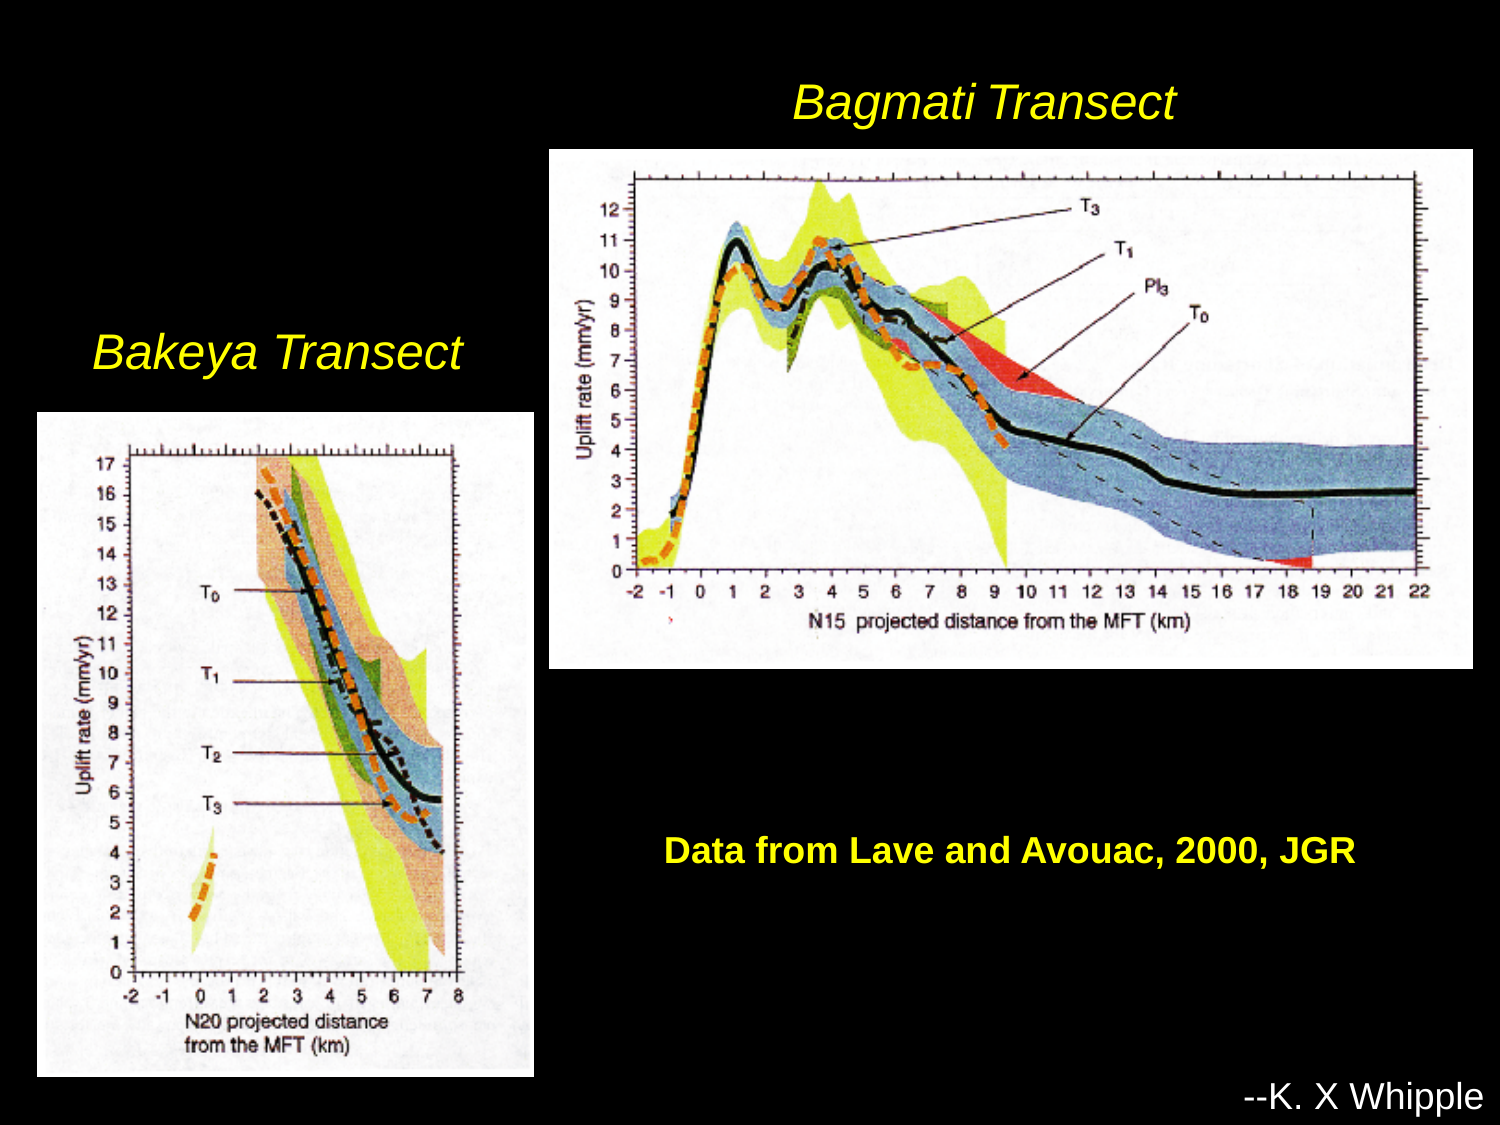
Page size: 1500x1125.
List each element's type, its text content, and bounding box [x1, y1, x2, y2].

text_box Bagmati Transect [777, 62, 1192, 138]
text_box --K. X Whipple [1228, 1064, 1500, 1125]
picture [37, 412, 535, 1078]
text_box Bakeya Transect [77, 312, 479, 388]
picture [549, 149, 1473, 669]
text_box Data from Lave and Avouac, 2000, JGR [649, 818, 1372, 879]
